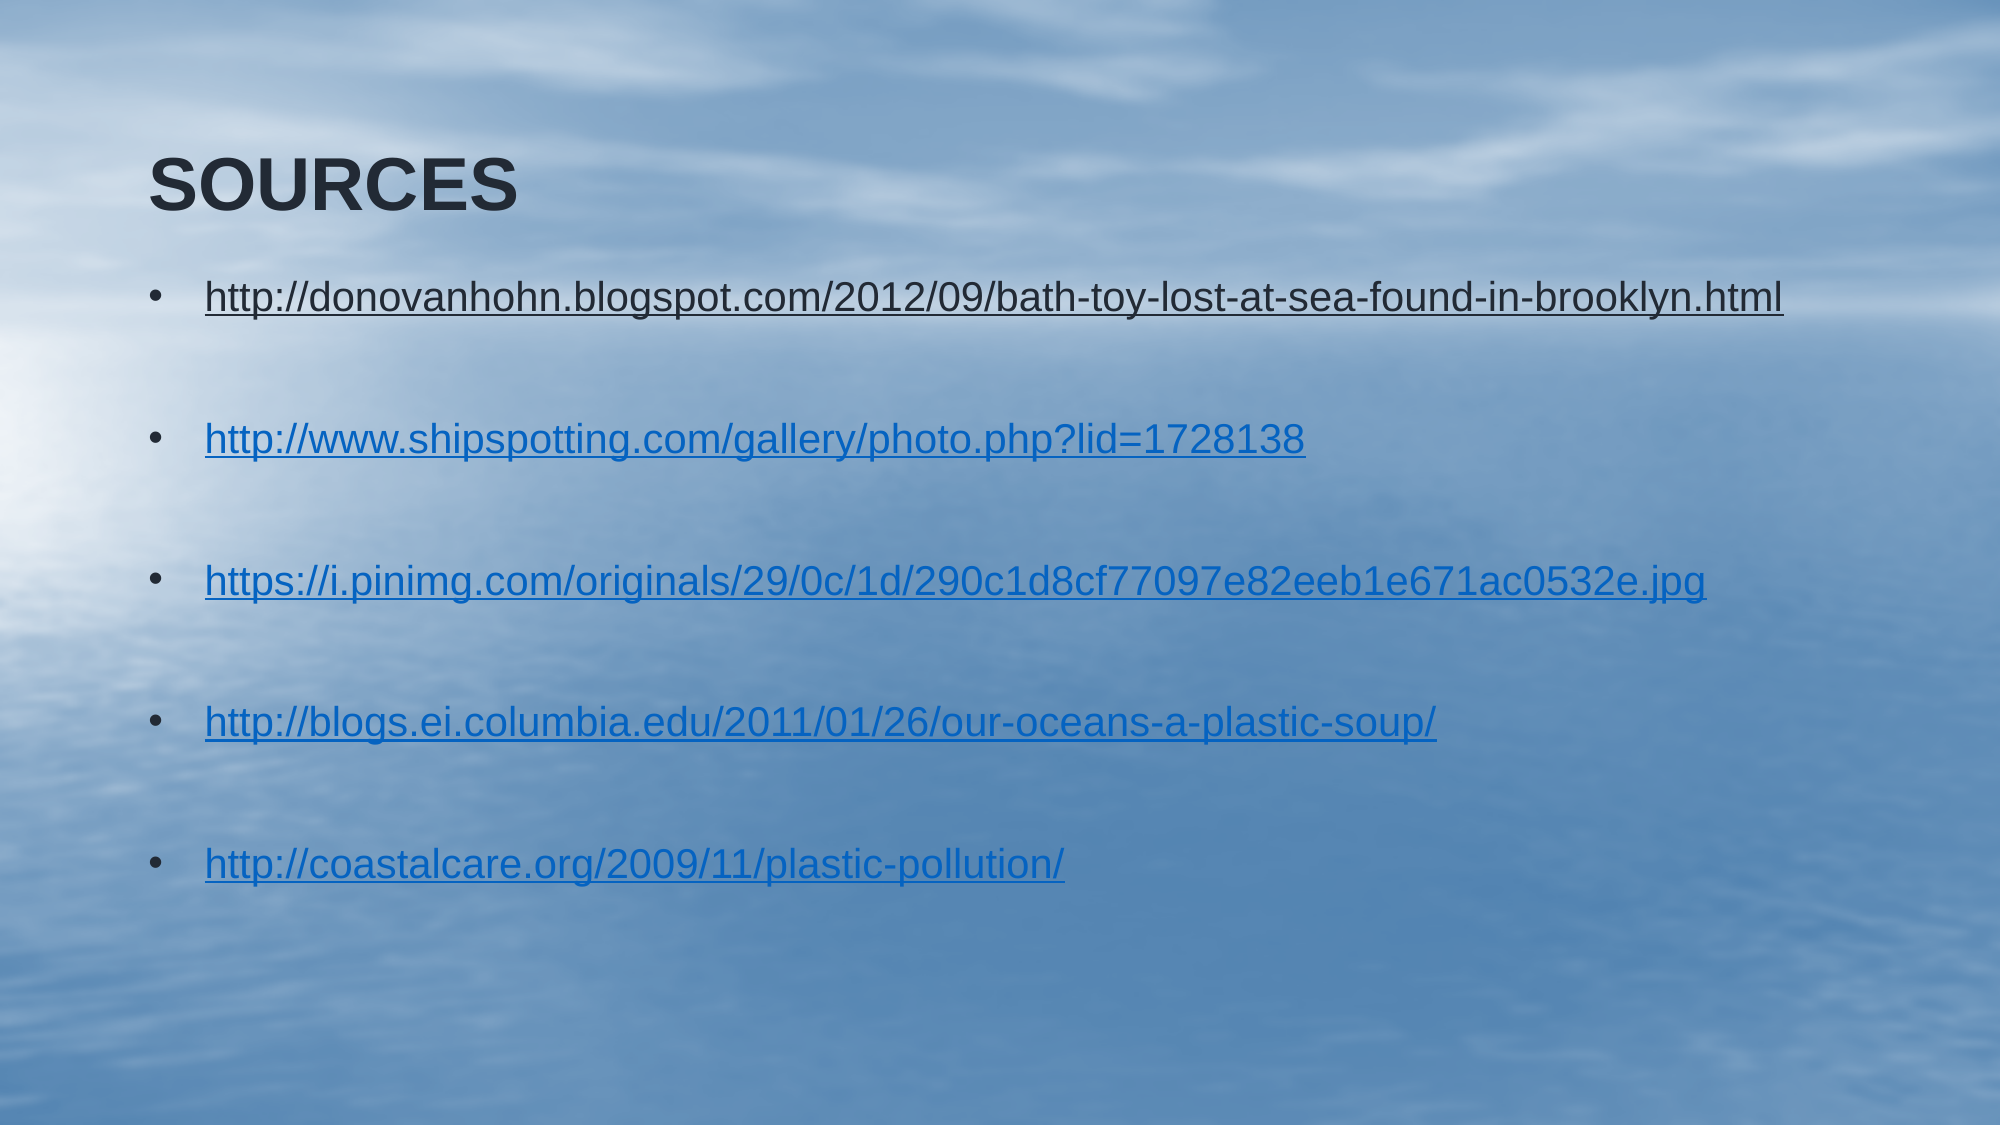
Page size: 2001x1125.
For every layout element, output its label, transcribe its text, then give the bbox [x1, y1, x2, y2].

list http://donovanhohn.blogspot.com/2012/09/bath-toy-lost-at-sea-found-in-brooklyn.html http://www.shipspotting.com/gallery/photo.php?lid=1728138 https://i.pinimg.com/originals/29/0c/1d/290c1d8cf77097e82eeb1e671ac0532e.jpg http://blogs.ei.columbia.edu/2011/01/26/our-oceans-a-plastic-soup/ http://coastalcare.org/2009/11/plastic-pollution/ [133, 262, 1867, 938]
picture [0, 0, 2000, 1125]
title SOURCES [133, 45, 1867, 233]
